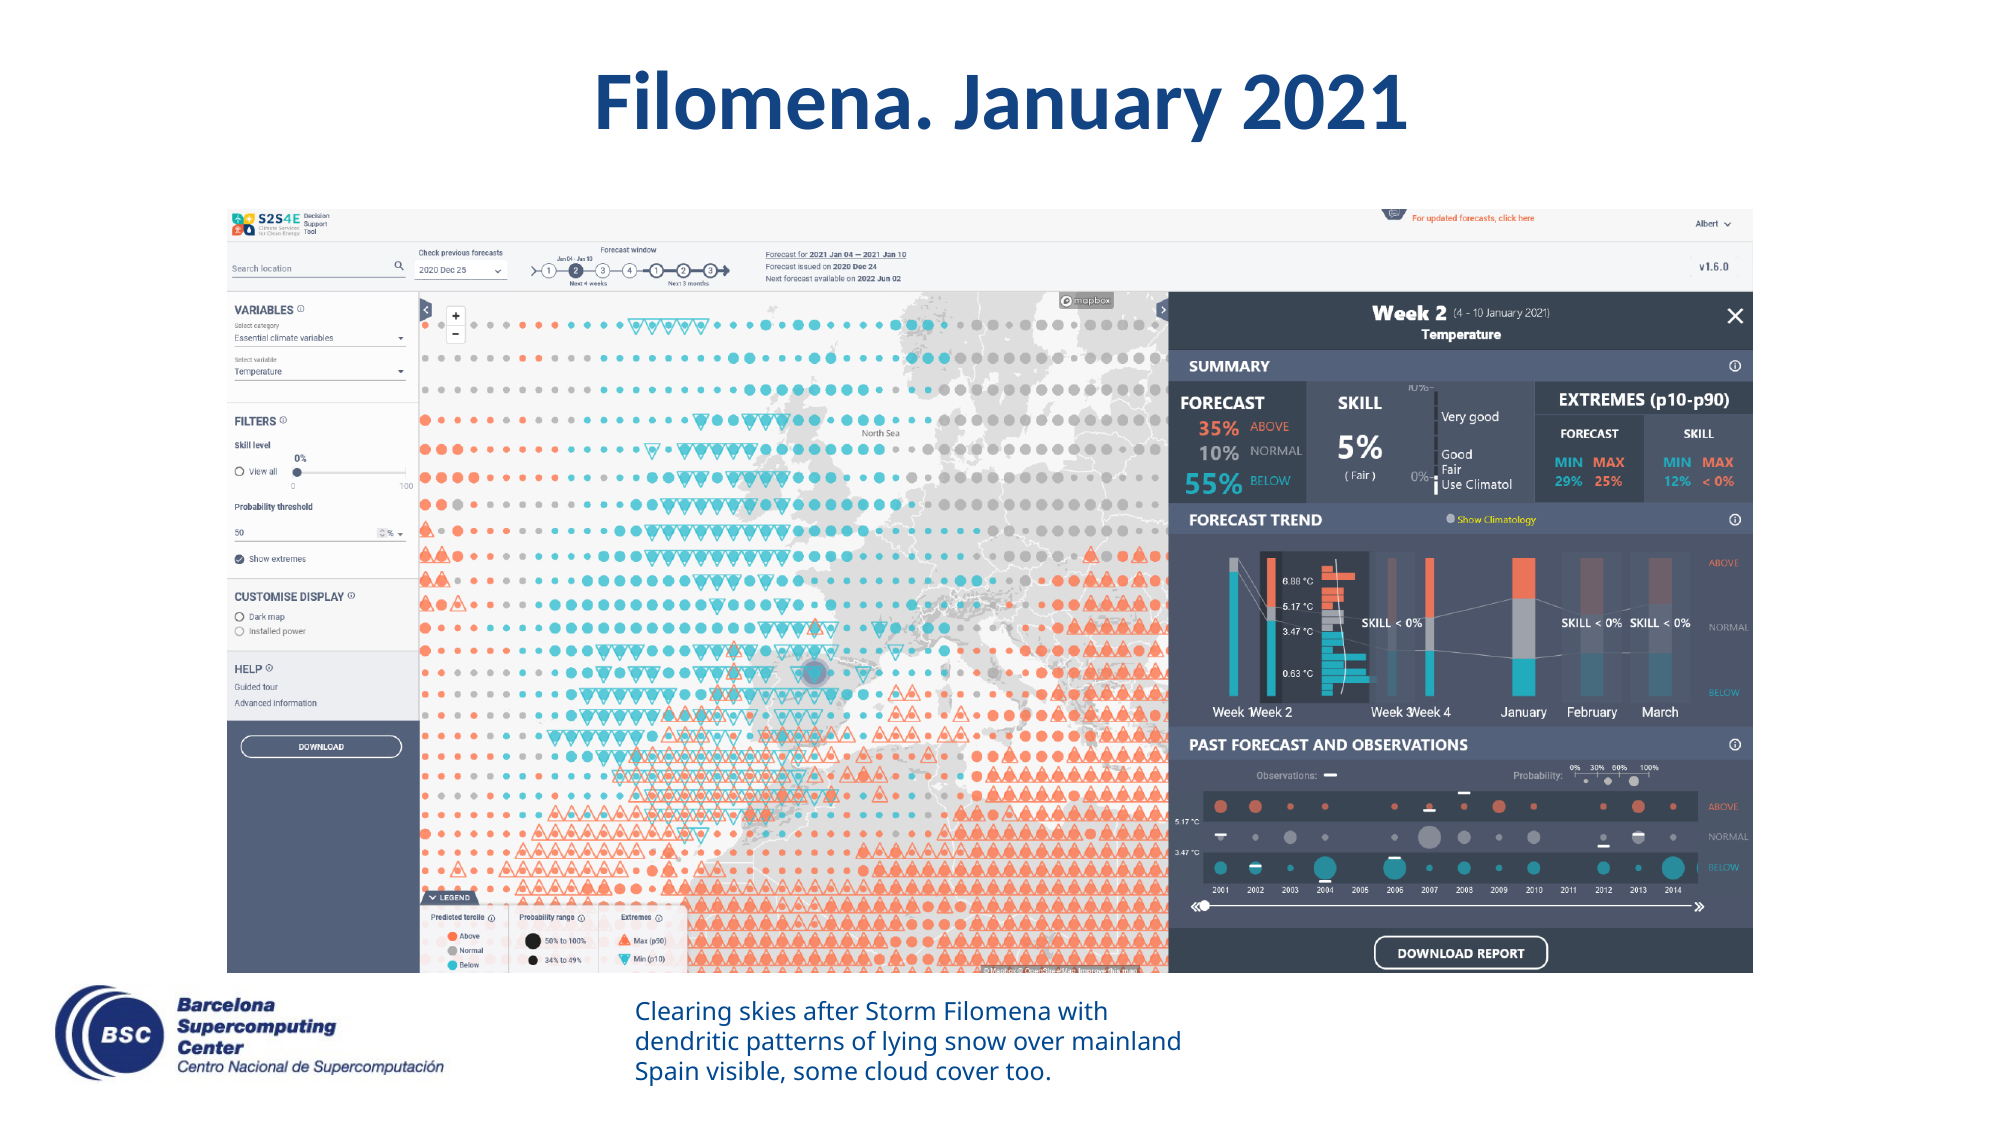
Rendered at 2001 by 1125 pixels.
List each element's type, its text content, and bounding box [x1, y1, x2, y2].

picture [0, 0, 2001, 1125]
text_box Clearing skies after Storm Filomena with dendritic patterns of lying snow over mainland Spain visible, some cloud cover too. [619, 982, 1229, 1101]
text_box Filomena. January 2021 [108, 26, 1934, 167]
